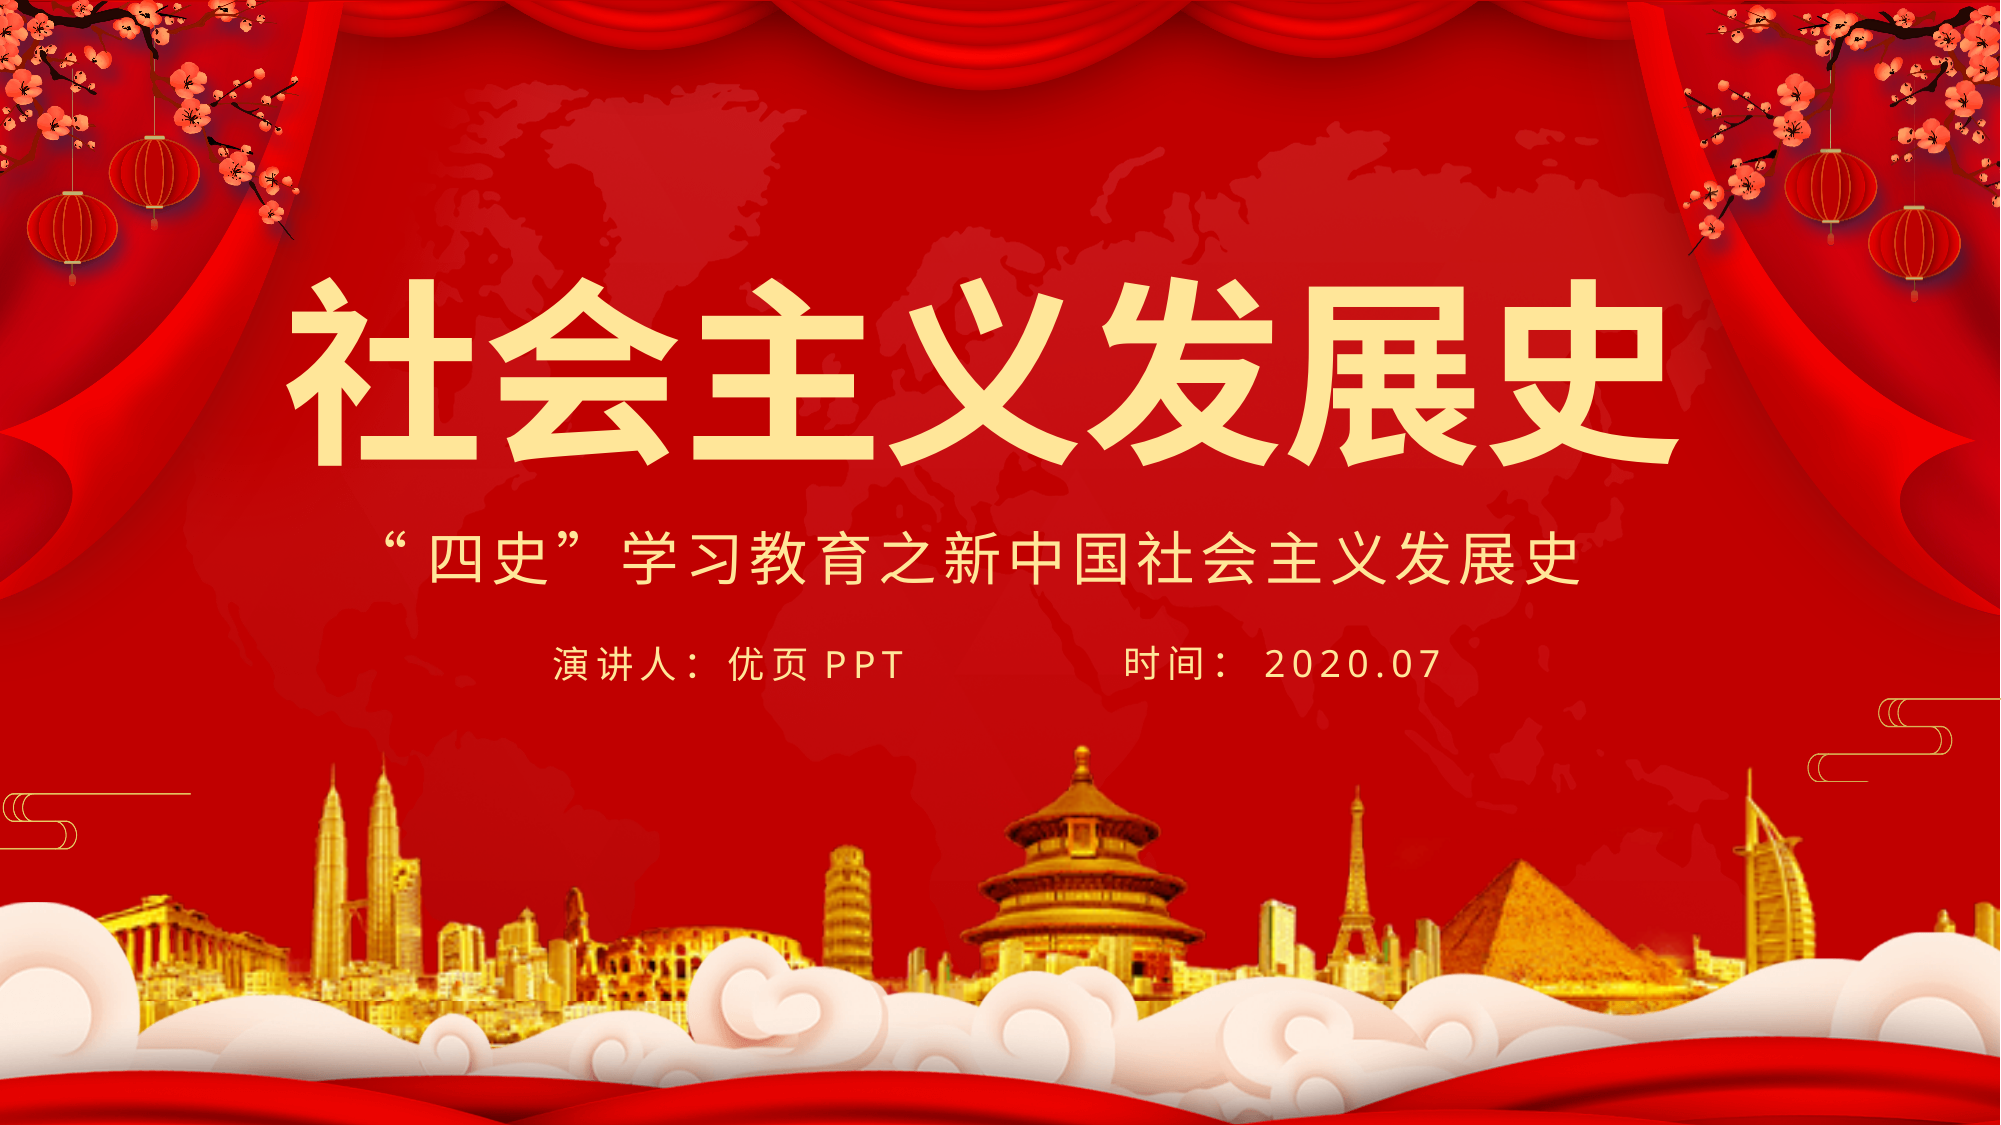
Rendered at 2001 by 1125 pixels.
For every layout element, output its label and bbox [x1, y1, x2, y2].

picture [0, 0, 2001, 805]
text_box [0, 733, 2000, 1125]
